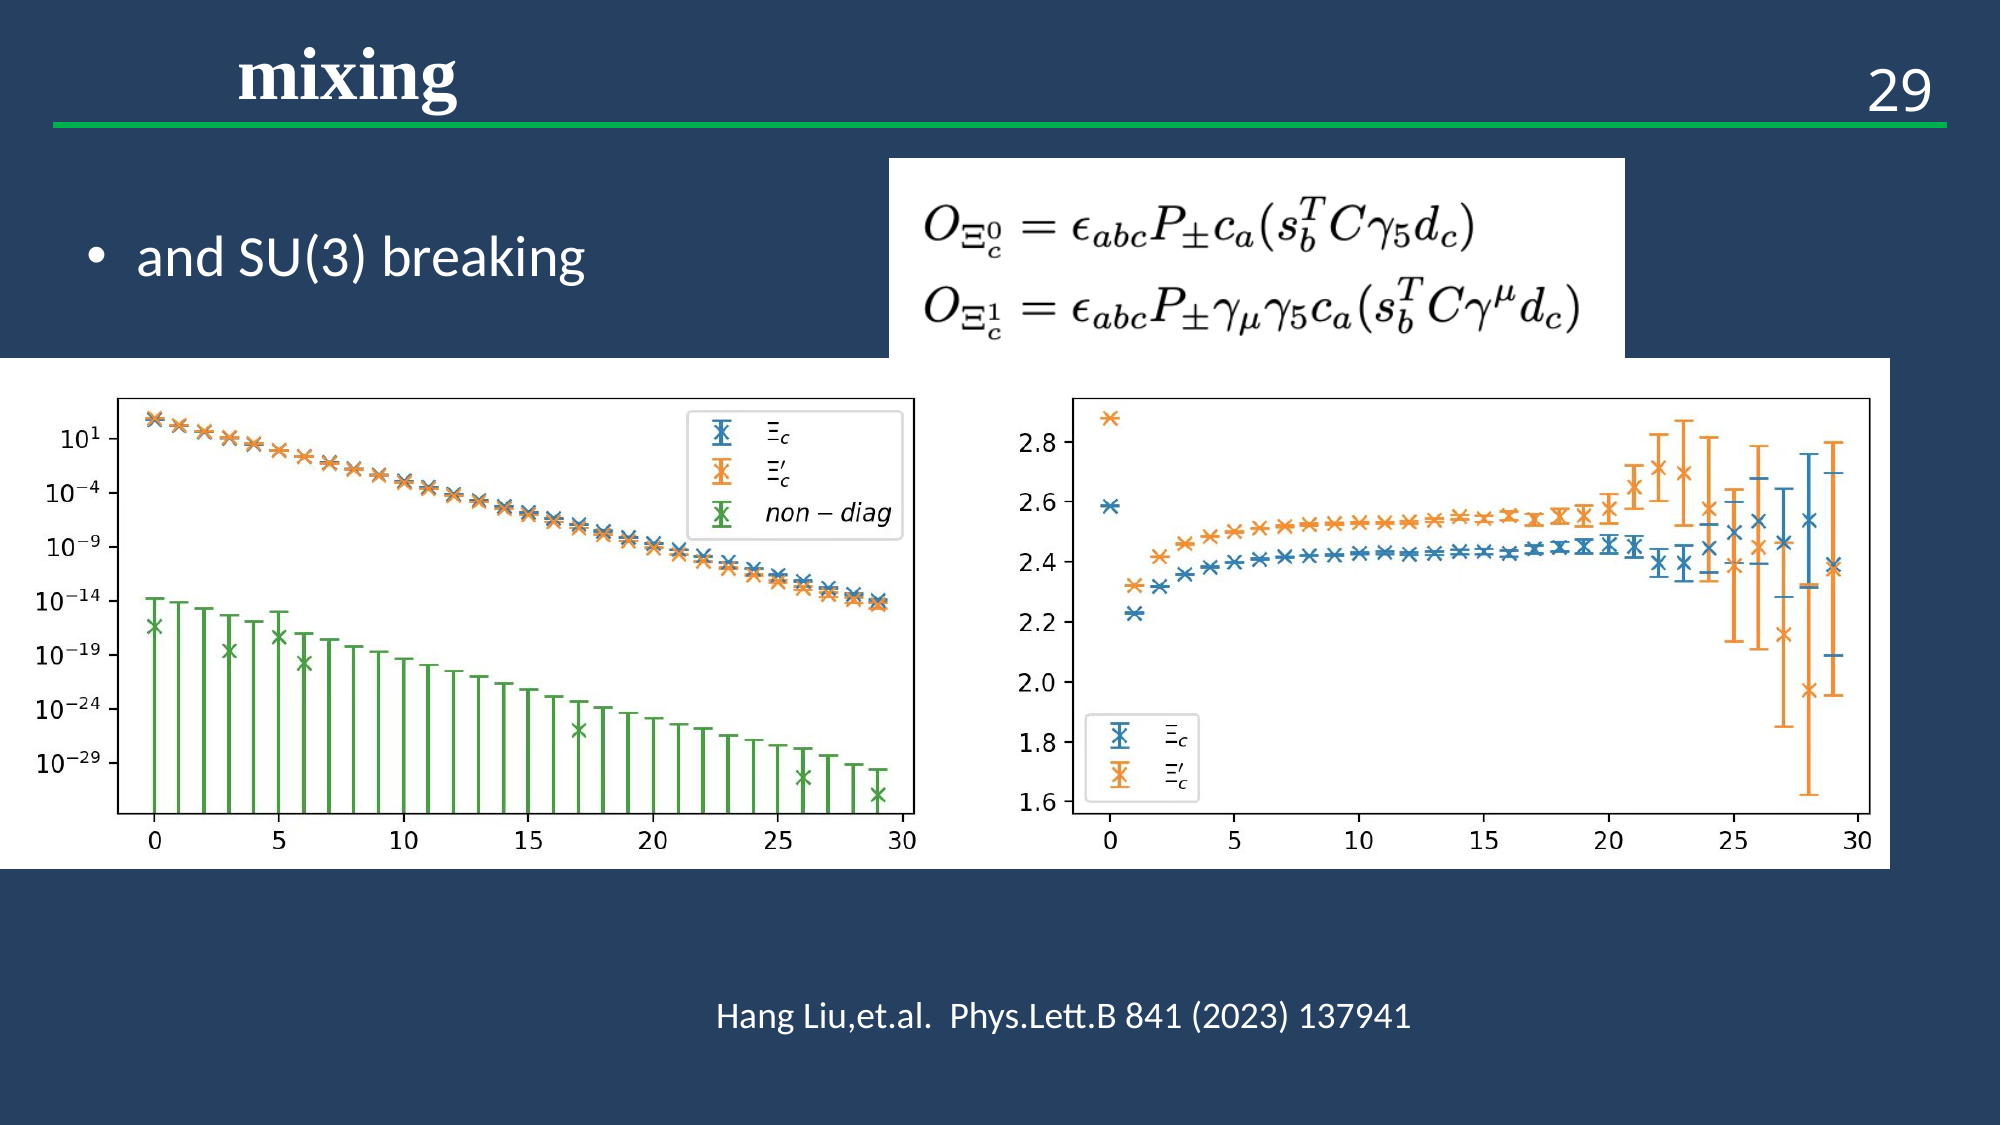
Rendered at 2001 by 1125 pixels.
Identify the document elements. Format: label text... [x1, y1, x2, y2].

text_box Hang Liu,et.al. Phys.Lett.B 841 (2023) 137941 [701, 983, 1715, 1044]
picture [0, 158, 1890, 869]
text_box 29 [1481, 63, 1949, 123]
